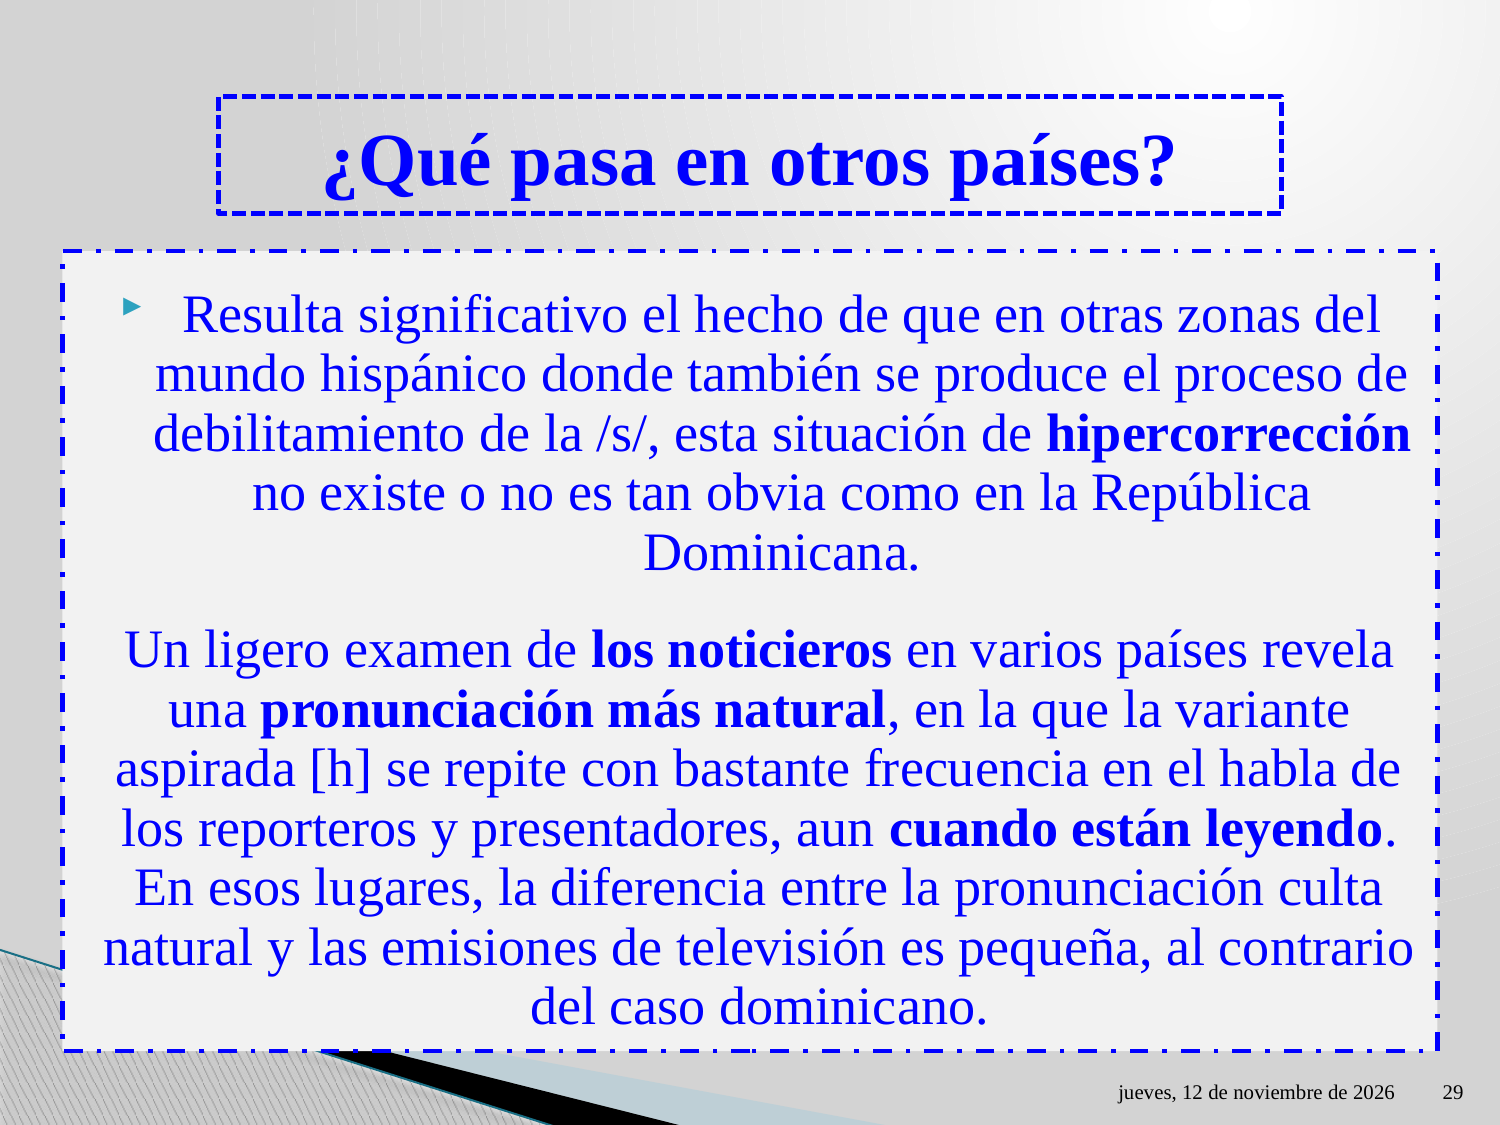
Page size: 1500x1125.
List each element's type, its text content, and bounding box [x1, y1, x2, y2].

list Resulta significativo el hecho de que en otras zonas del mundo hispánico donde también se produce el proceso de debilitamiento de la /s/, esta situación de hipercorrección no existe o no es tan obvia como en la República Dominicana. Un ligero examen de los noticieros en varios países revela una pronunciación más natural, en la que la variante aspirada [h] se repite con bastante frecuencia en el habla de los reporteros y presentadores, aun cuando están leyendo. En esos lugares, la diferencia entre la pronunciación culta natural y las emisiones de televisión es pequeña, al contrario del caso dominicano. [62, 251, 1438, 1052]
slide_number 29 [1418, 1051, 1479, 1112]
slide_number jueves, 30 de marzo de 2023 [1103, 1051, 1418, 1112]
title ¿Qué pasa en otros países? [218, 96, 1282, 214]
